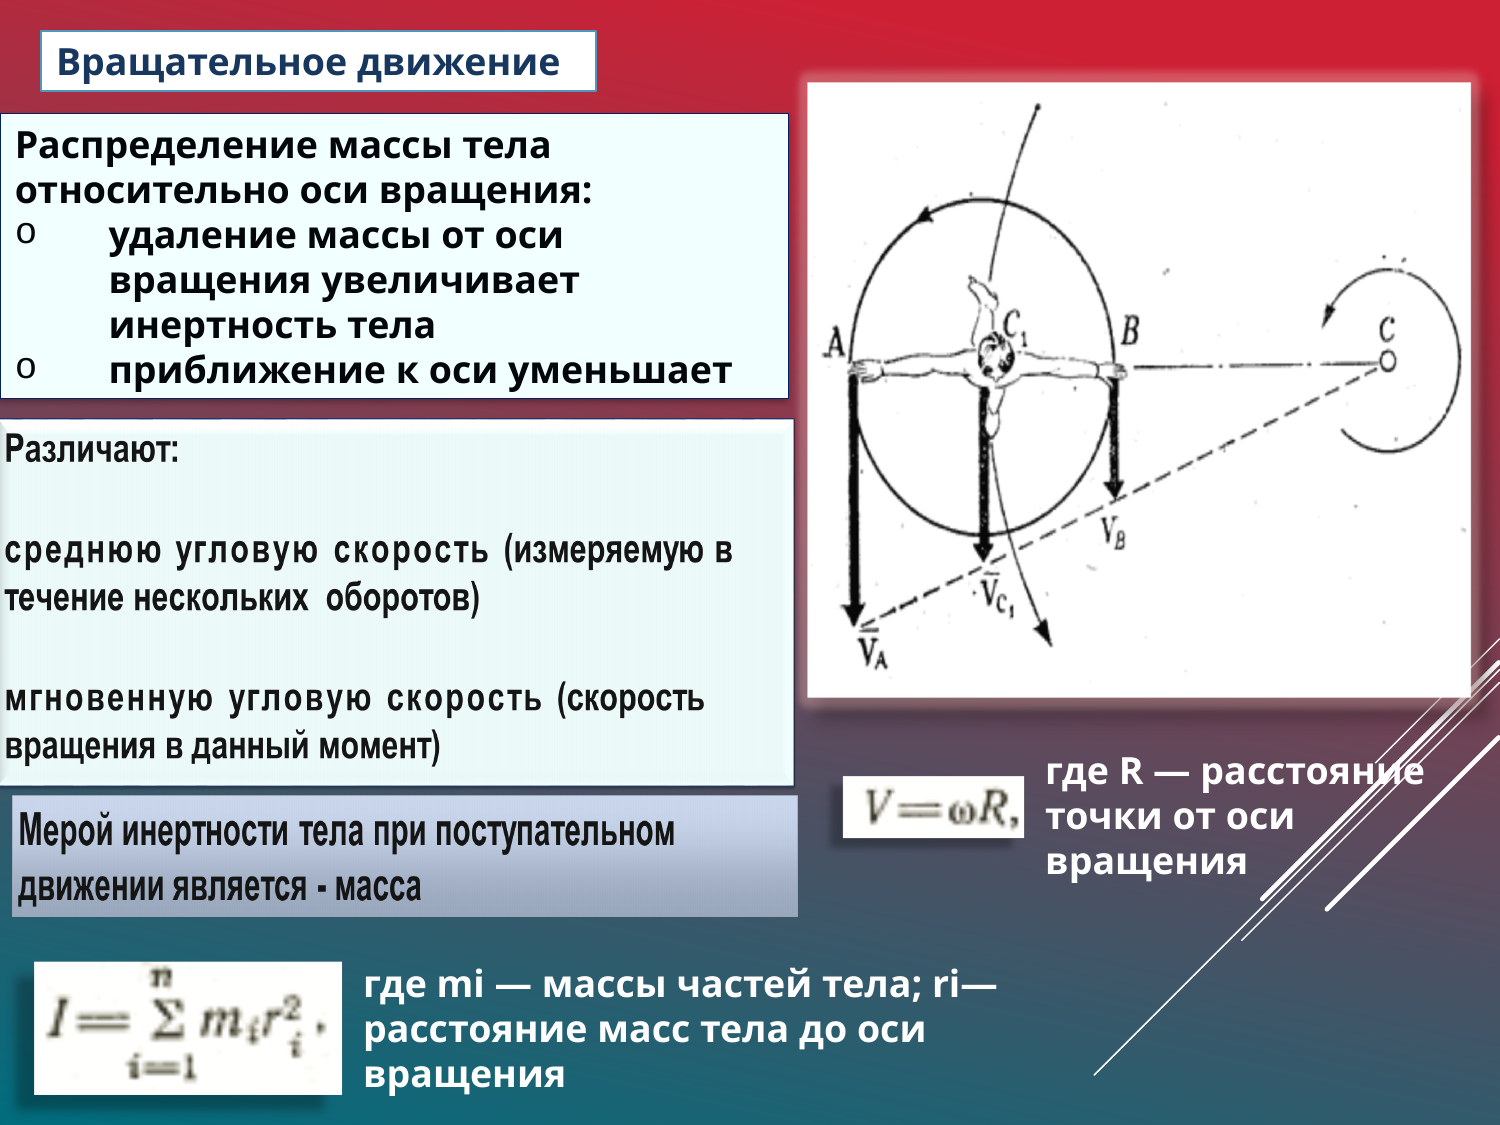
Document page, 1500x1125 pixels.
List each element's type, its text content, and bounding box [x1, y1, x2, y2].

picture [820, 774, 1026, 858]
text_box где mi — массы частей тела; ri— расстояние масс тела до оси вращения [348, 952, 1099, 1102]
text_box Распределение массы тела относительно оси вращения: удаление массы от оси вращения увеличивает инертность тела приближение к оси уменьшает [0, 113, 785, 399]
text_box Вращательное движение [40, 30, 597, 92]
text_box где R — расстояние точки от оси вращения [1030, 760, 1500, 890]
picture [0, 960, 343, 1125]
picture [0, 54, 1500, 938]
